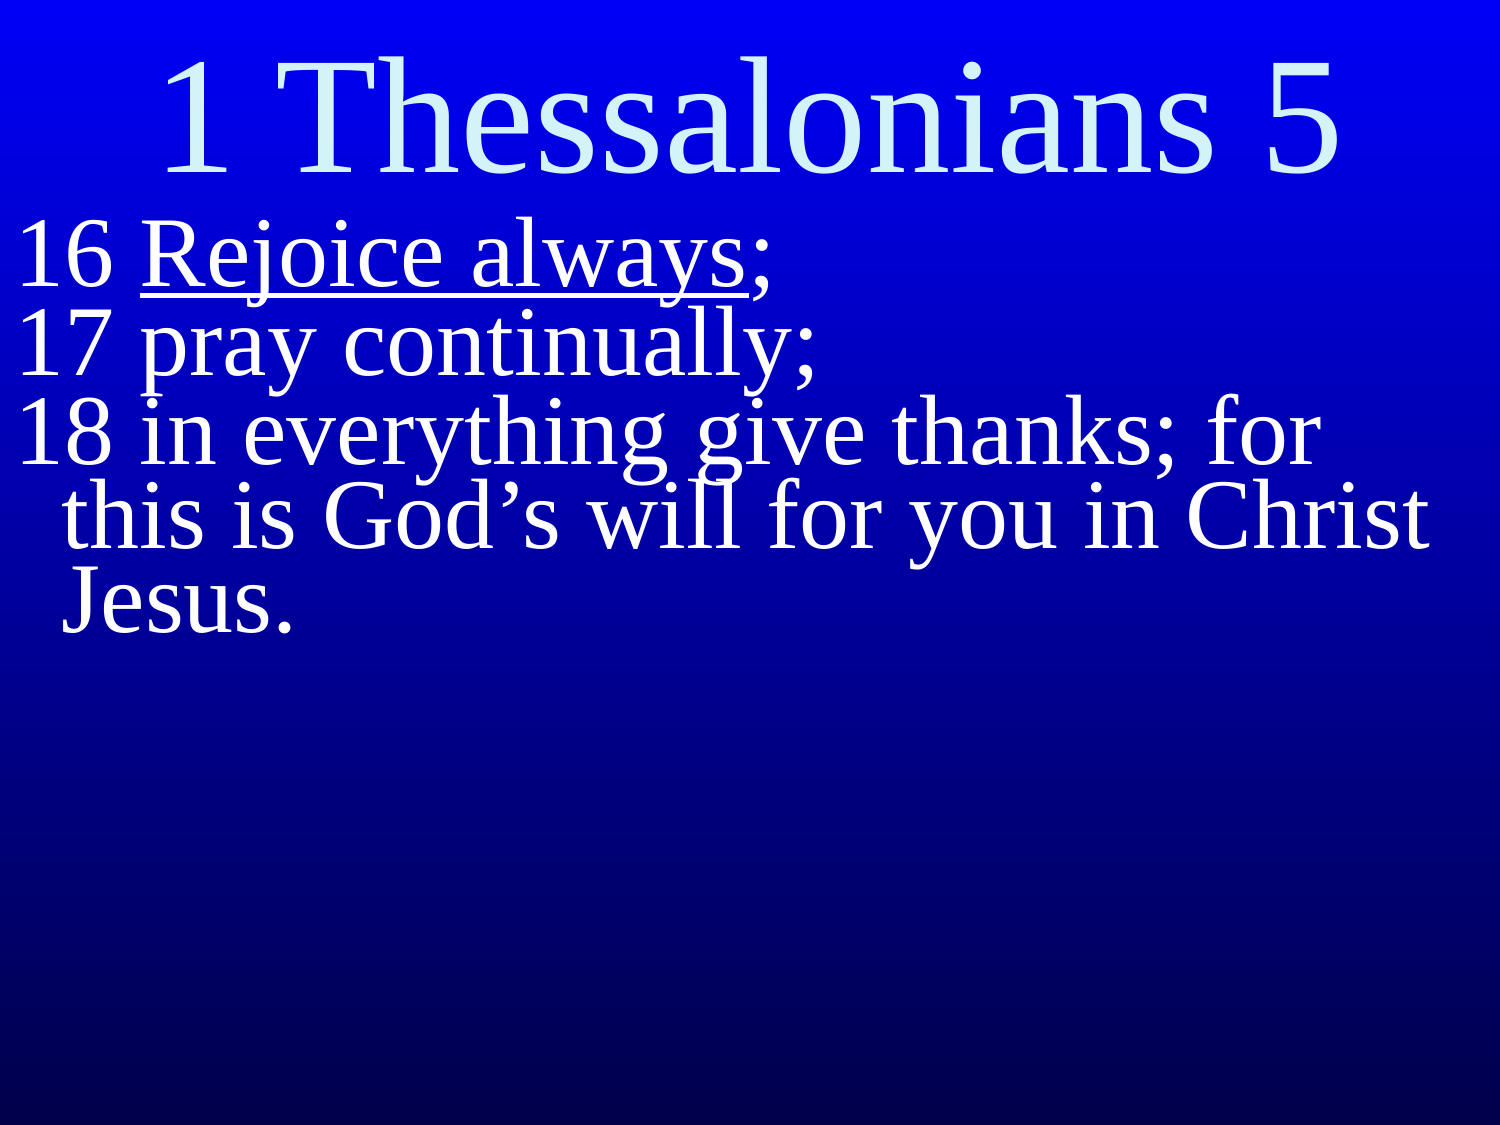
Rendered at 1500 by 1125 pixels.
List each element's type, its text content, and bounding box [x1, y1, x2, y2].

list 16 Rejoice always; 17 pray continually; 18 in everything give thanks; for this is God’s will for you in Christ Jesus. [0, 212, 1500, 1013]
title 1 Thessalonians 5 [0, 0, 1500, 212]
